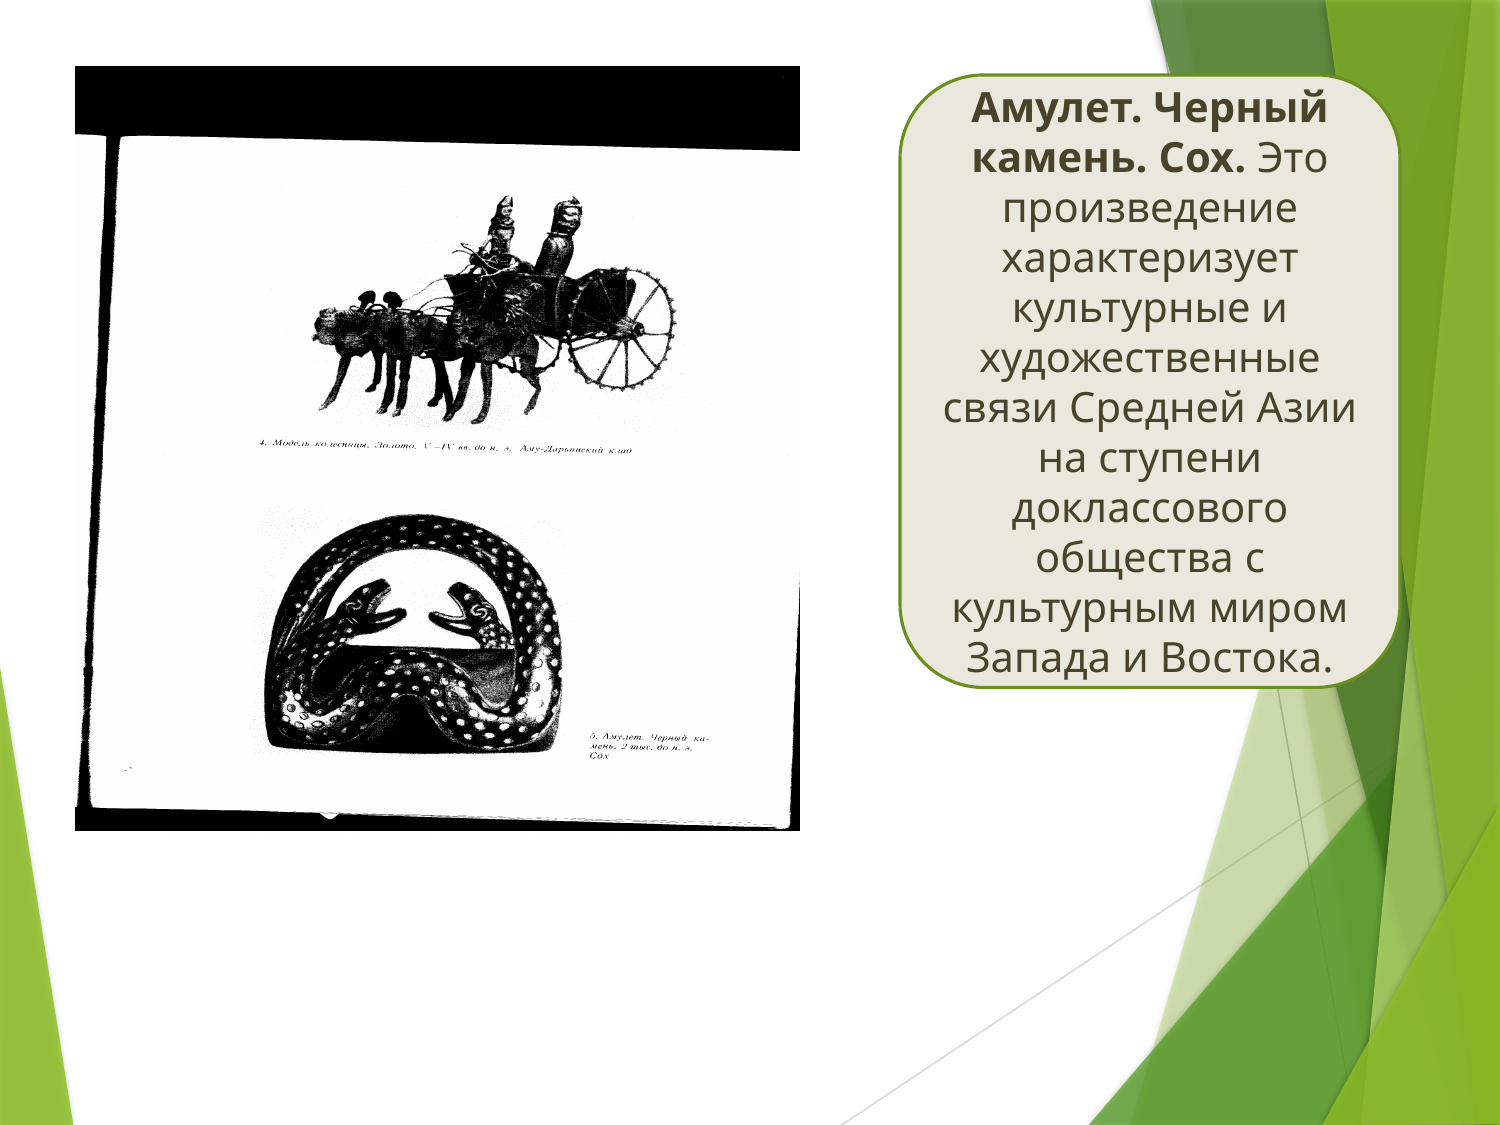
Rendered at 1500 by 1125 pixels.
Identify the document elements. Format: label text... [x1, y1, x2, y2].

picture [74, 61, 801, 835]
text_box Амулет. Черный камень. Сох. Это произведение характеризует культурные и художественные связи Средней Азии на ступени доклассового общества с культурным миром Запада и Востока. [898, 73, 1402, 690]
